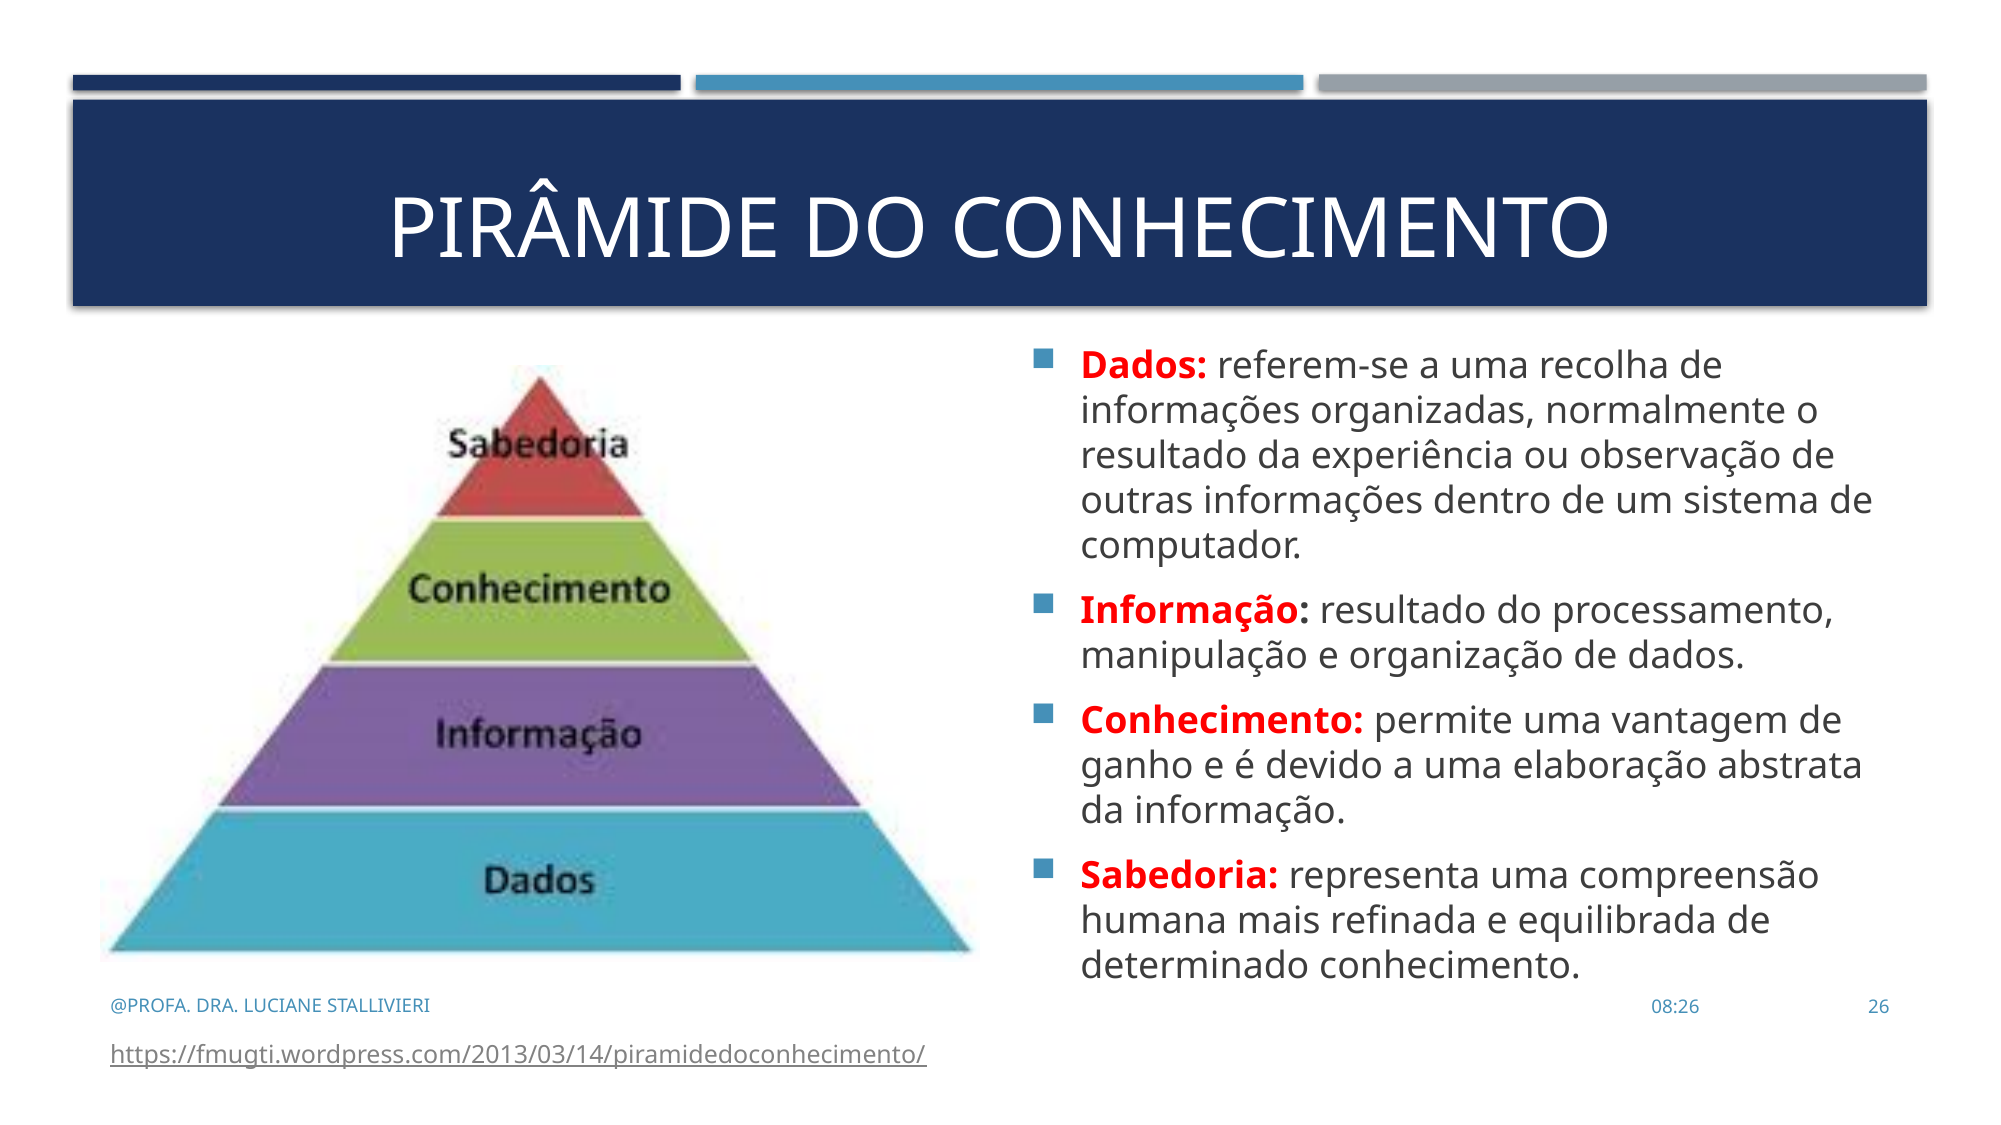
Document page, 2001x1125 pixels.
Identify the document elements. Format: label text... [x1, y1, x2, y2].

title Pirâmide do conhecimento [95, 119, 1905, 282]
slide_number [1247, 977, 1715, 1037]
list Dados: referem-se a uma recolha de informações organizadas, normalmente o resultado da experiência ou observação de outras informações dentro de um sistema de computador. Informação: resultado do processamento, manipulação e organização de dados. Conhecimento: permite uma vantagem de ganho e é devido a uma elaboração abstrata da informação. Sabedoria: representa uma compreensão humana mais refinada e equilibrada de determinado conhecimento. [1015, 365, 1905, 962]
slide_number 26 [1732, 977, 1905, 1037]
text_box https://fmugti.wordpress.com/2013/03/14/piramidedoconhecimento/ [95, 1030, 1425, 1080]
footer @Profa. Dra. Luciane Stallivieri [95, 976, 1230, 1037]
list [99, 364, 981, 962]
